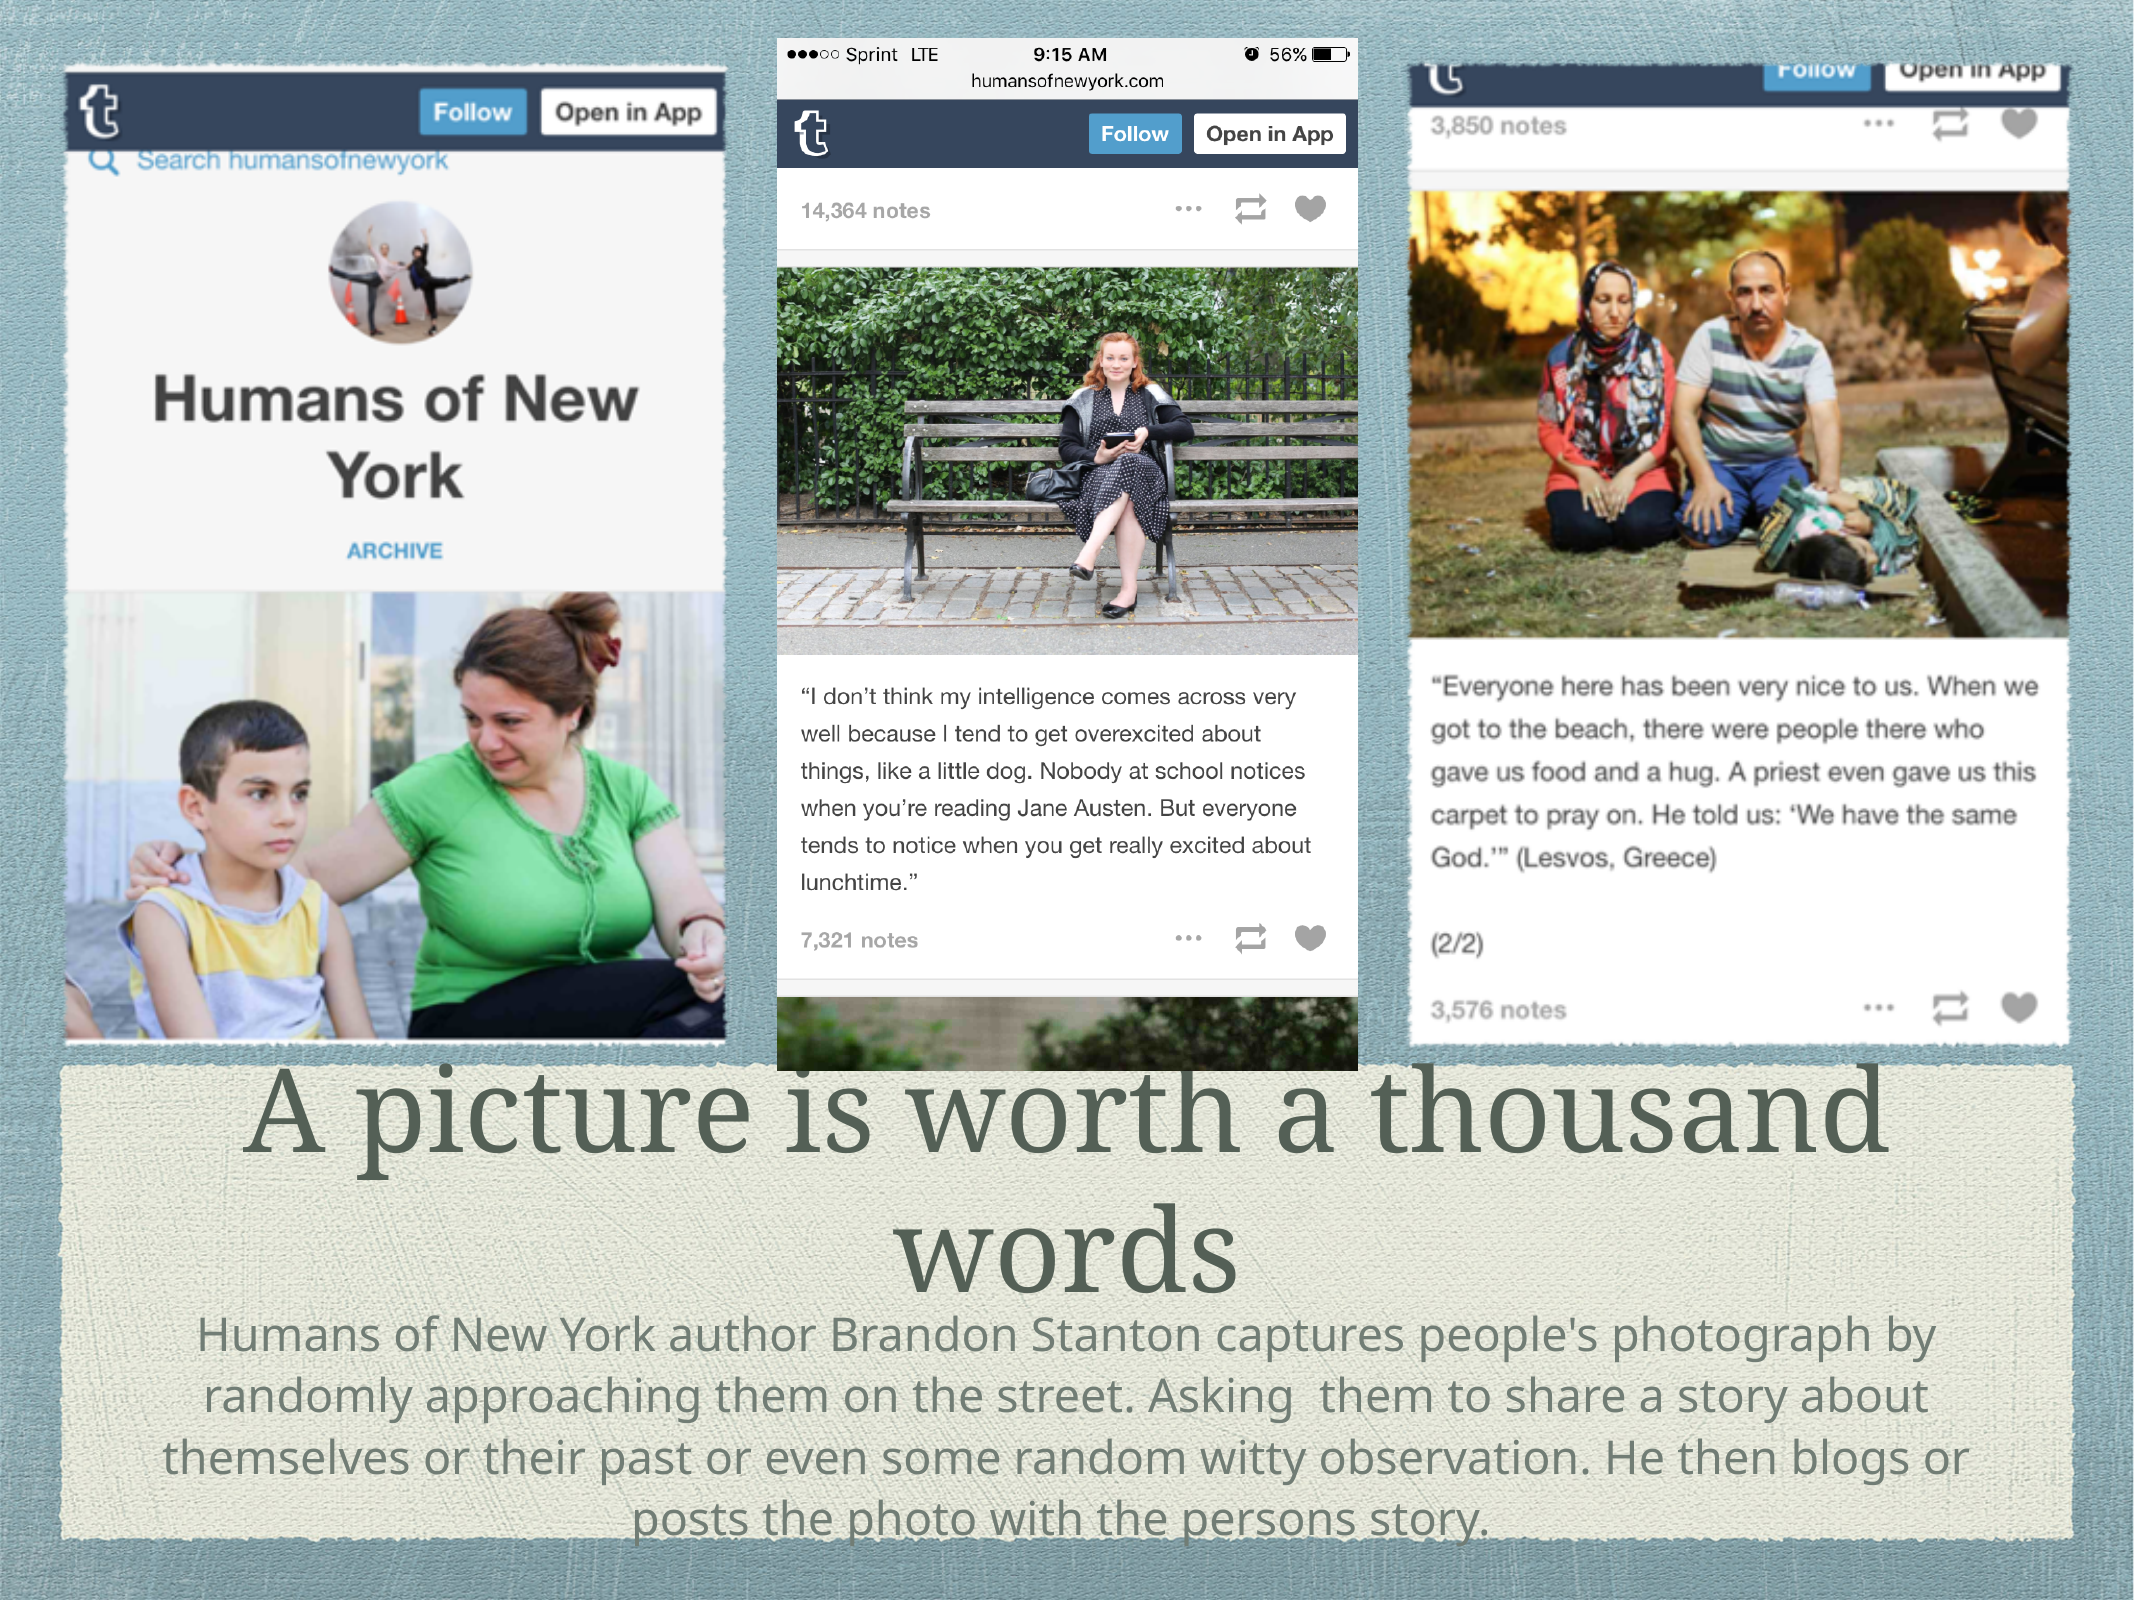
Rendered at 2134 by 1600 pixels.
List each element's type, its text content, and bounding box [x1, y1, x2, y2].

picture [0, 0, 2134, 1600]
list Humans of New York author Brandon Stanton captures people's photograph by randomly approaching them on the street. Asking them to share a story about themselves or their past or even some random witty observation. He then blogs or posts the photo with the persons story. [106, 1298, 2029, 1510]
title A picture is worth a thousand words [106, 1081, 2029, 1298]
